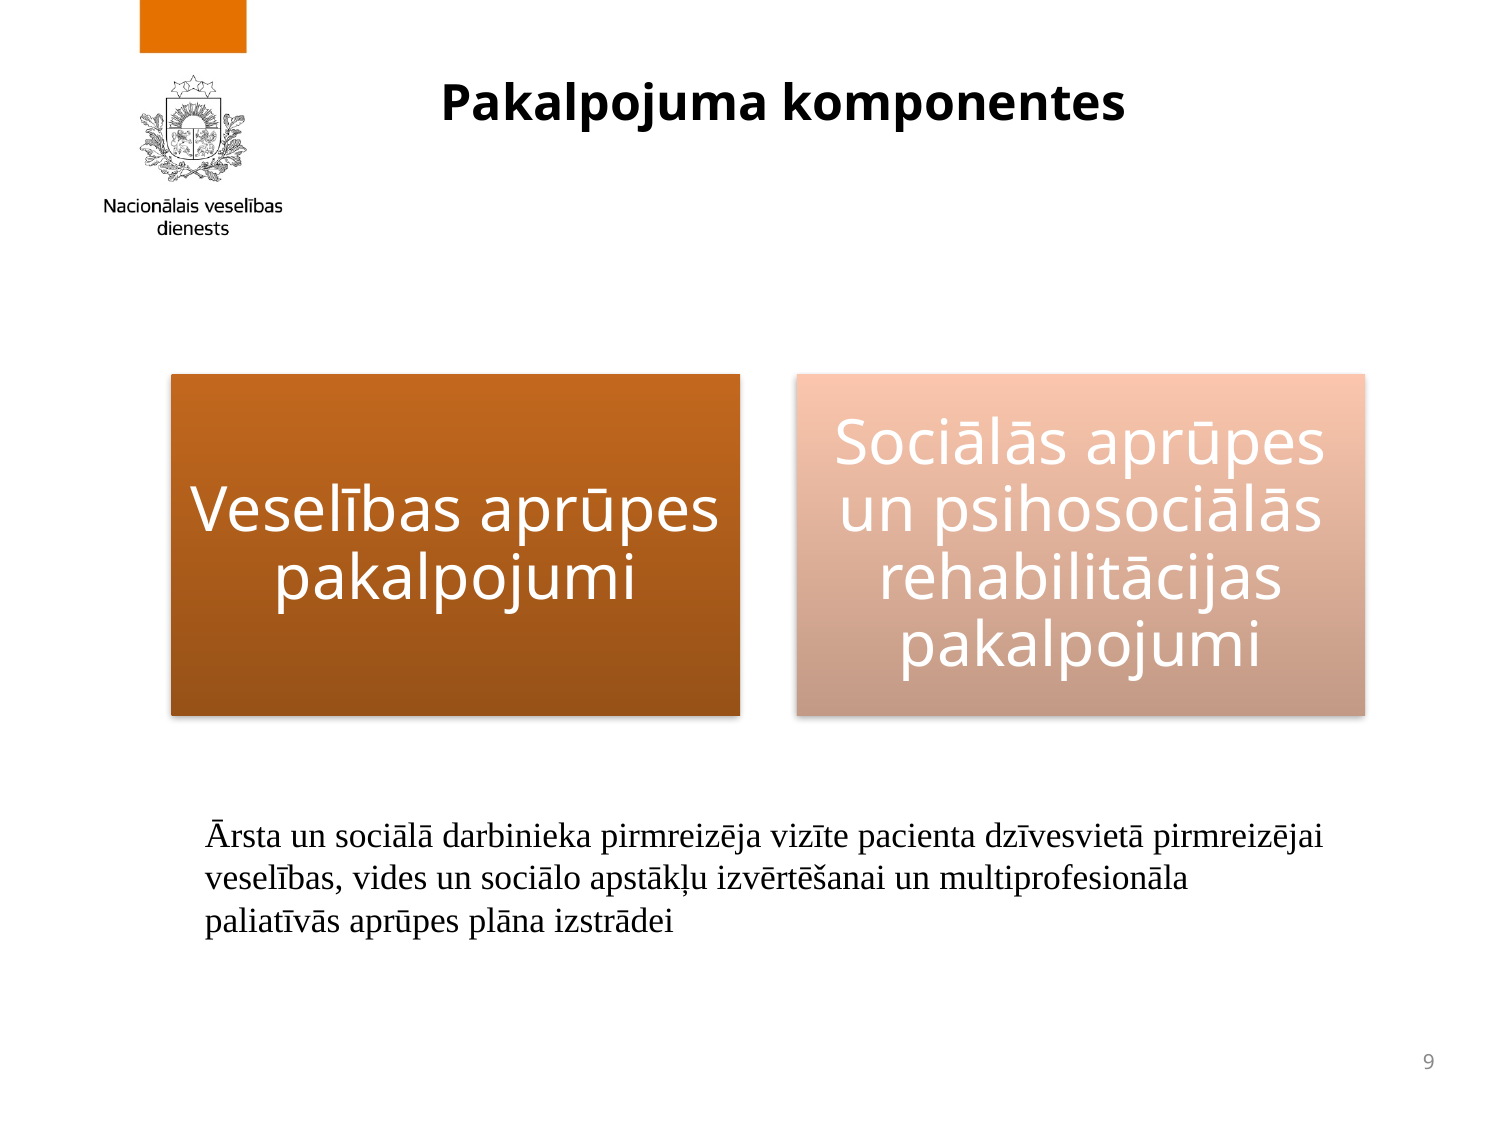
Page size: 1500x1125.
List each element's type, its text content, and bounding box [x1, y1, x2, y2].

picture [48, 0, 338, 321]
title Pakalpojuma komponentes [425, 62, 1425, 233]
slide_number 9 [1400, 1037, 1450, 1088]
text_box Ārsta un sociālā darbinieka pirmreizēja vizīte pacienta dzīvesvietā pirmreizējai veselības, vides un sociālo apstākļu izvērtēšanai un multiprofesionāla paliatīvās aprūpes plāna izstrādei [190, 923, 1347, 947]
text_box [171, 176, 1366, 915]
